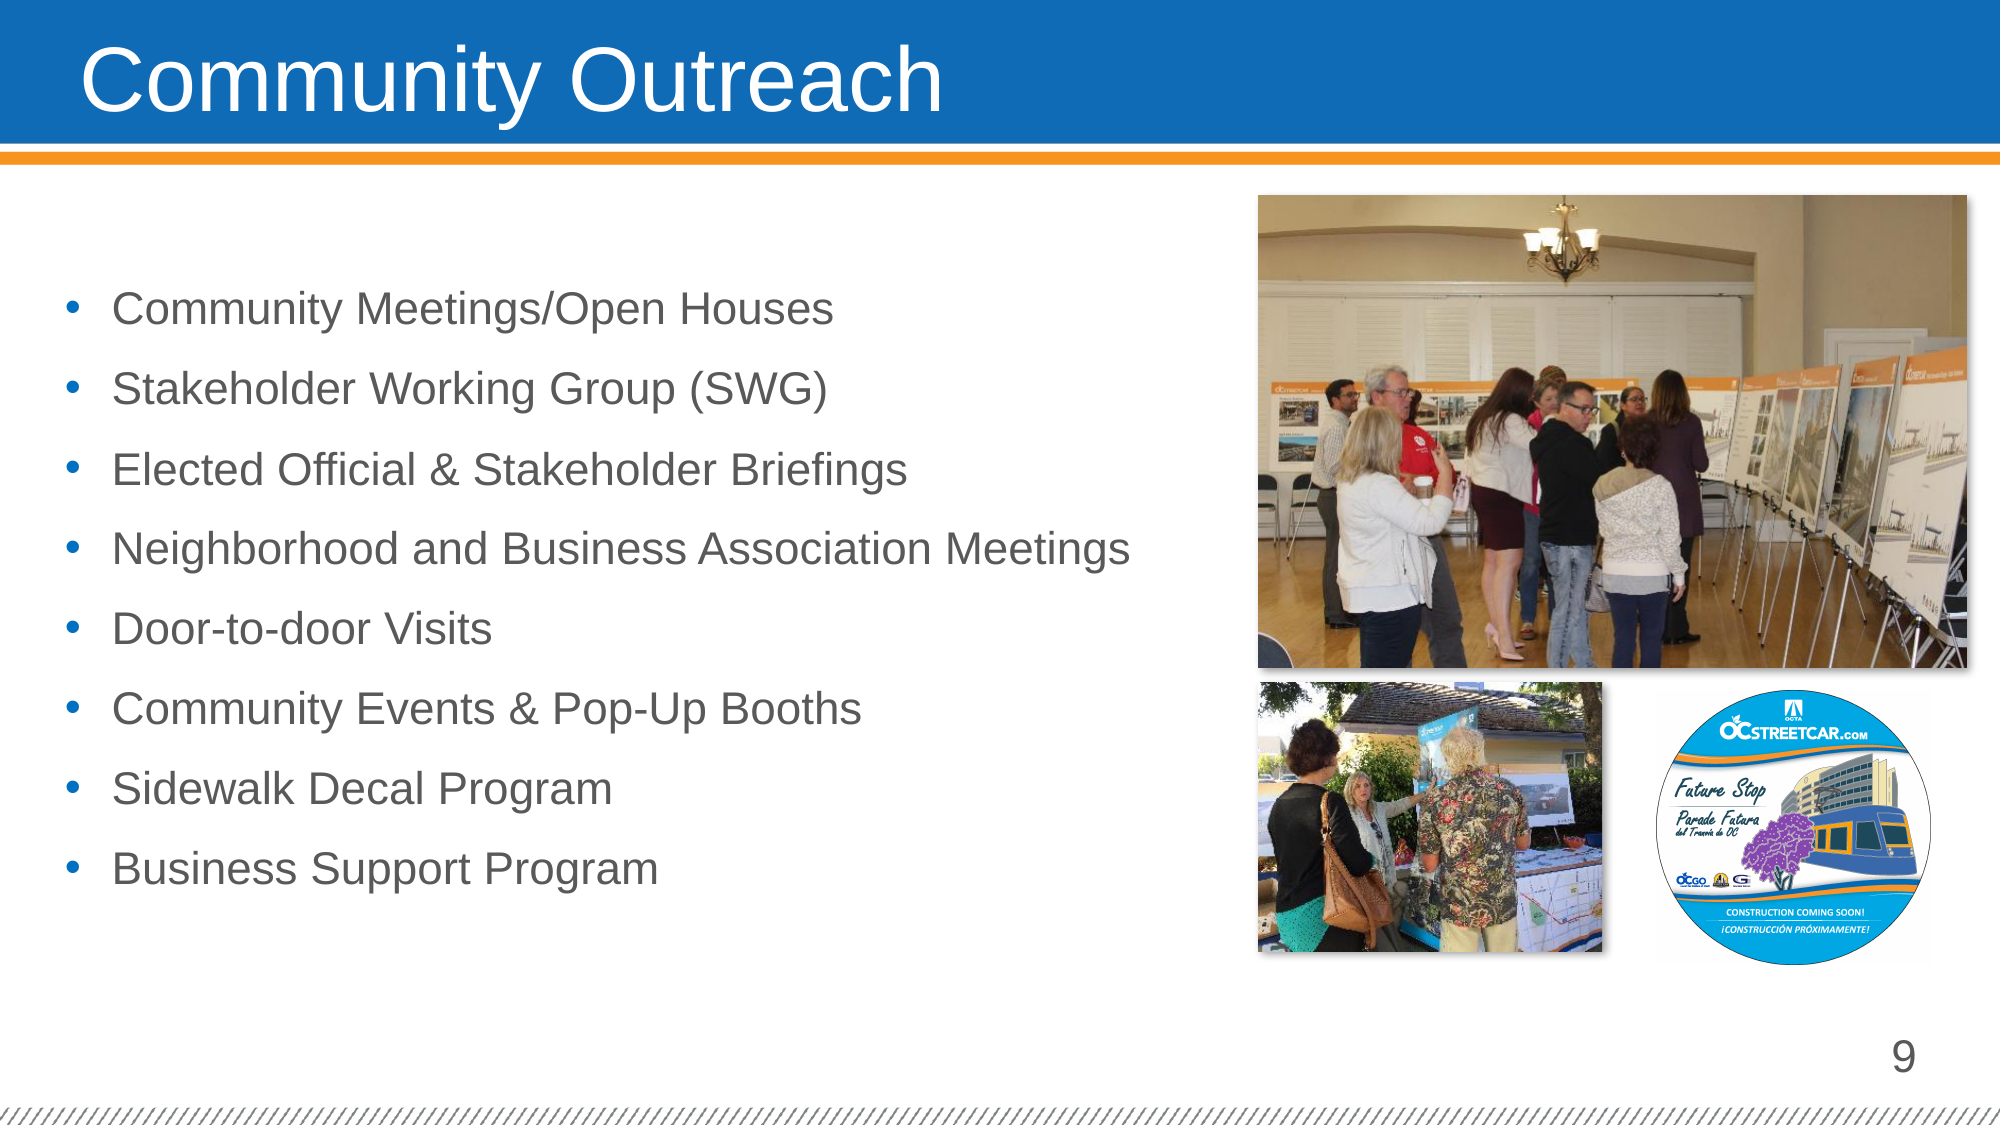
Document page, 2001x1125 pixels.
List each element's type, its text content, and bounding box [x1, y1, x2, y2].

slide_number 9 [1835, 1005, 1974, 1103]
title Community Outreach [64, 0, 1931, 164]
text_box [1656, 690, 1931, 965]
picture [1258, 682, 1603, 952]
text_box Community Meetings/Open Houses Stakeholder Working Group (SWG) Elected Official & Stakeholder Briefings Neighborhood and Business Association Meetings Door-to-door Visits Community Events & Pop-Up Booths Sidewalk Decal Program Business Support Program [50, 271, 1275, 1125]
picture [1258, 195, 1967, 668]
